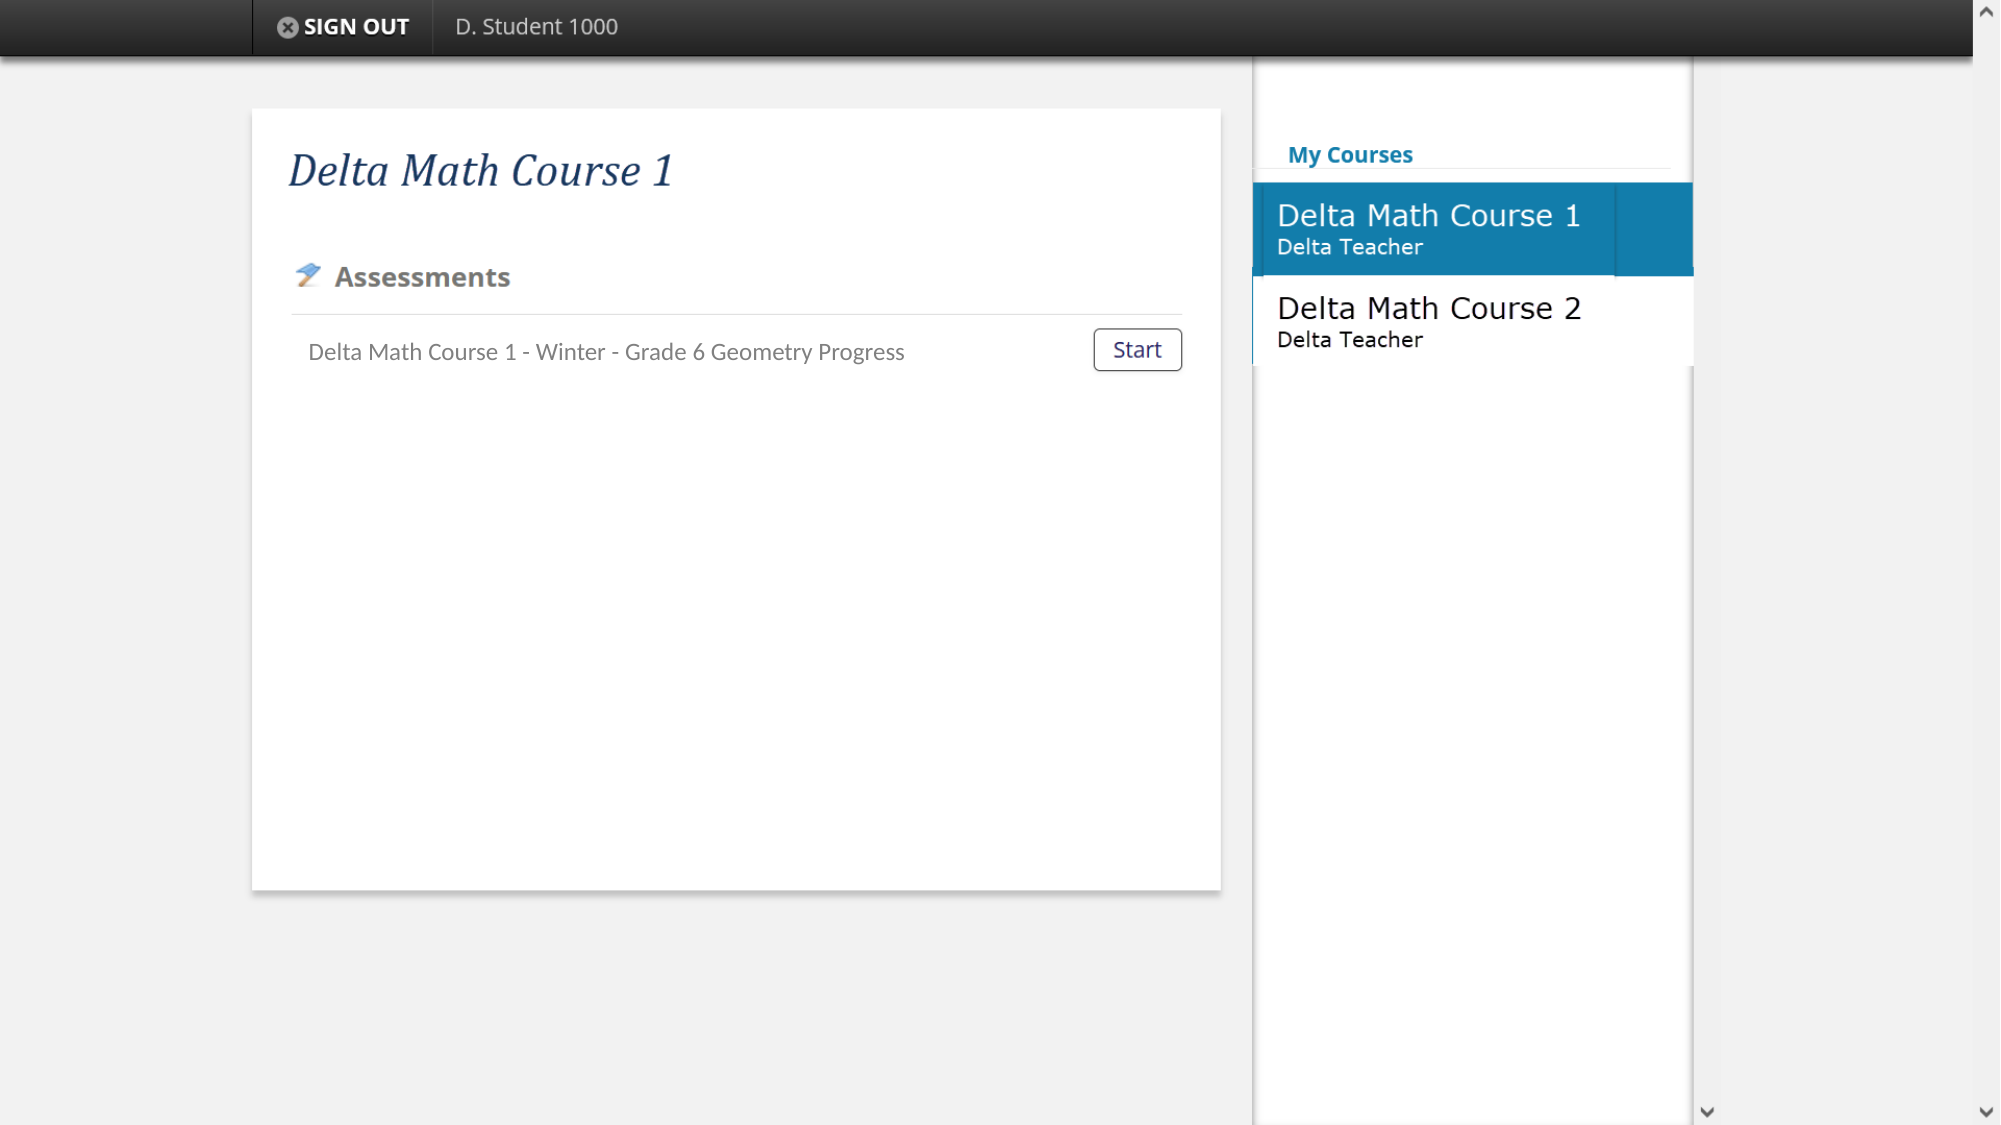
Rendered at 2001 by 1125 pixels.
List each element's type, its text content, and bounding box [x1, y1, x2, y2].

text_box Delta Math Course 1 - Winter - Grade 6 Geometry Progress [293, 327, 982, 373]
picture [0, 0, 2000, 1125]
